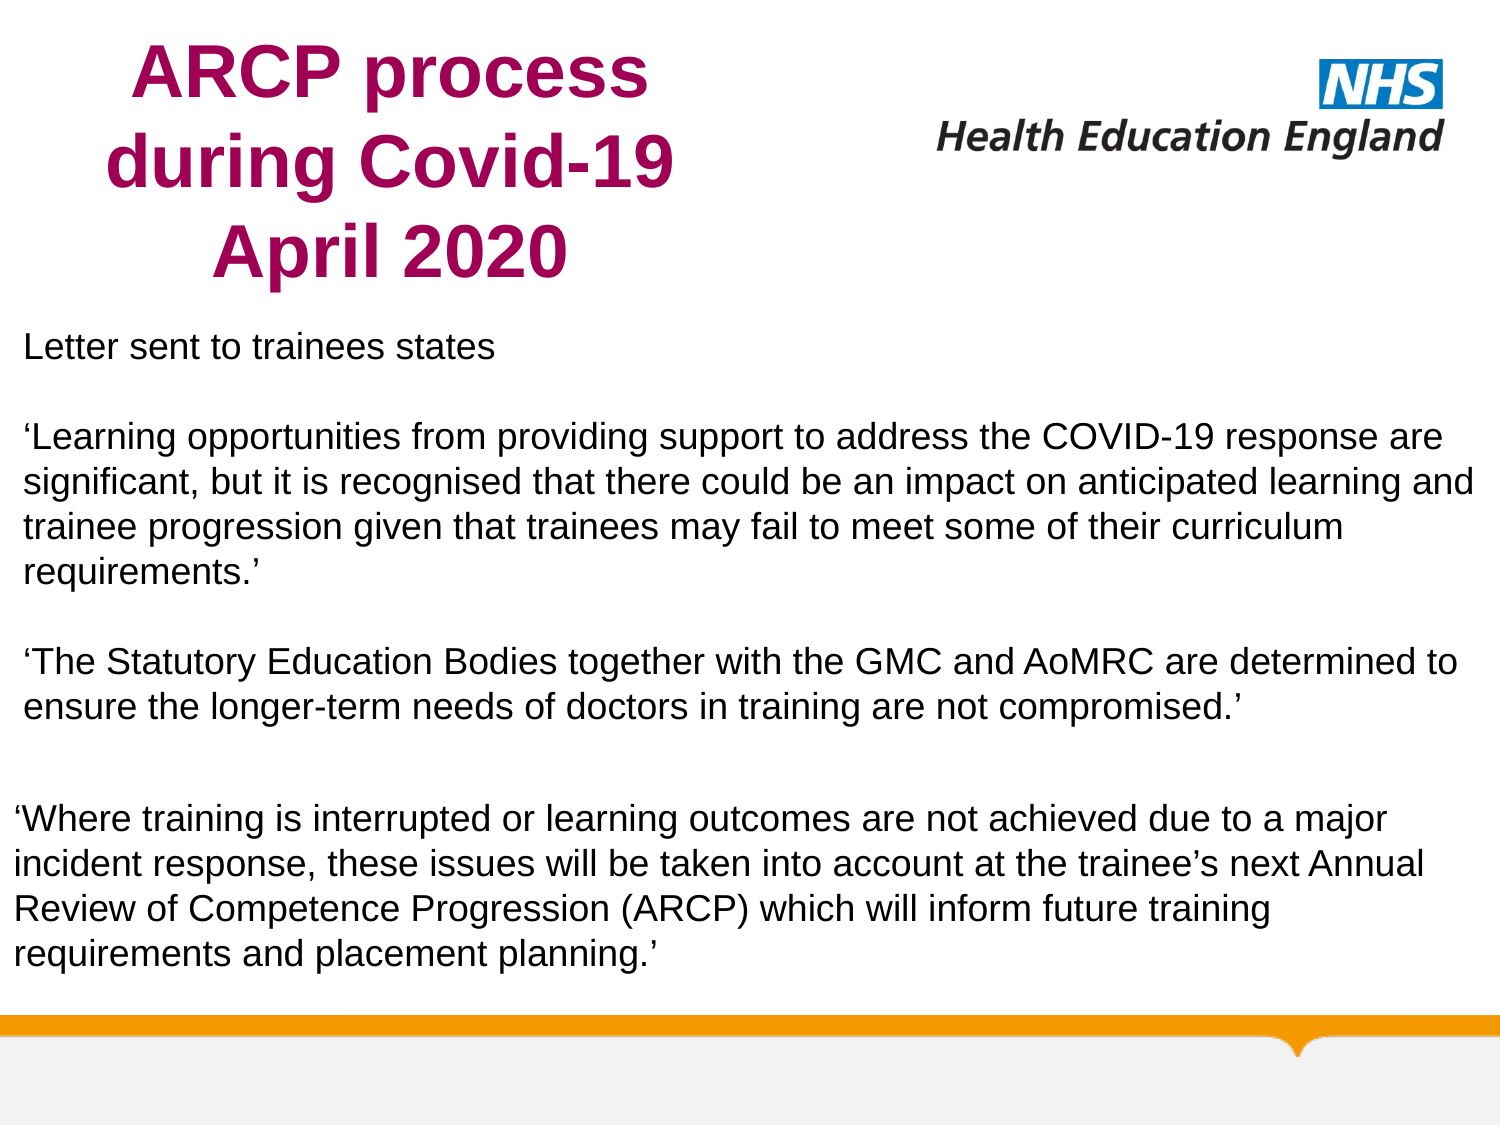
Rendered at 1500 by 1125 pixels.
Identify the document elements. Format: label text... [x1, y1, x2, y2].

title ARCP process during Covid-19 April 2020 [61, 0, 720, 314]
picture [936, 59, 1445, 160]
text_box Letter sent to trainees states ‘Learning opportunities from providing support to address the COVID-19 response are significant, but it is recognised that there could be an impact on anticipated learning and trainee progression given that trainees may fail to meet some of their curriculum requirements.’ ‘The Statutory Education Bodies together with the GMC and AoMRC are determined to ensure the longer-term needs of doctors in training are not compromised.’ [8, 314, 1492, 735]
text_box ‘Where training is interrupted or learning outcomes are not achieved due to a major incident response, these issues will be taken into account at the trainee’s next Annual Review of Competence Progression (ARCP) which will inform future training requirements and placement planning.’ [0, 786, 1500, 982]
